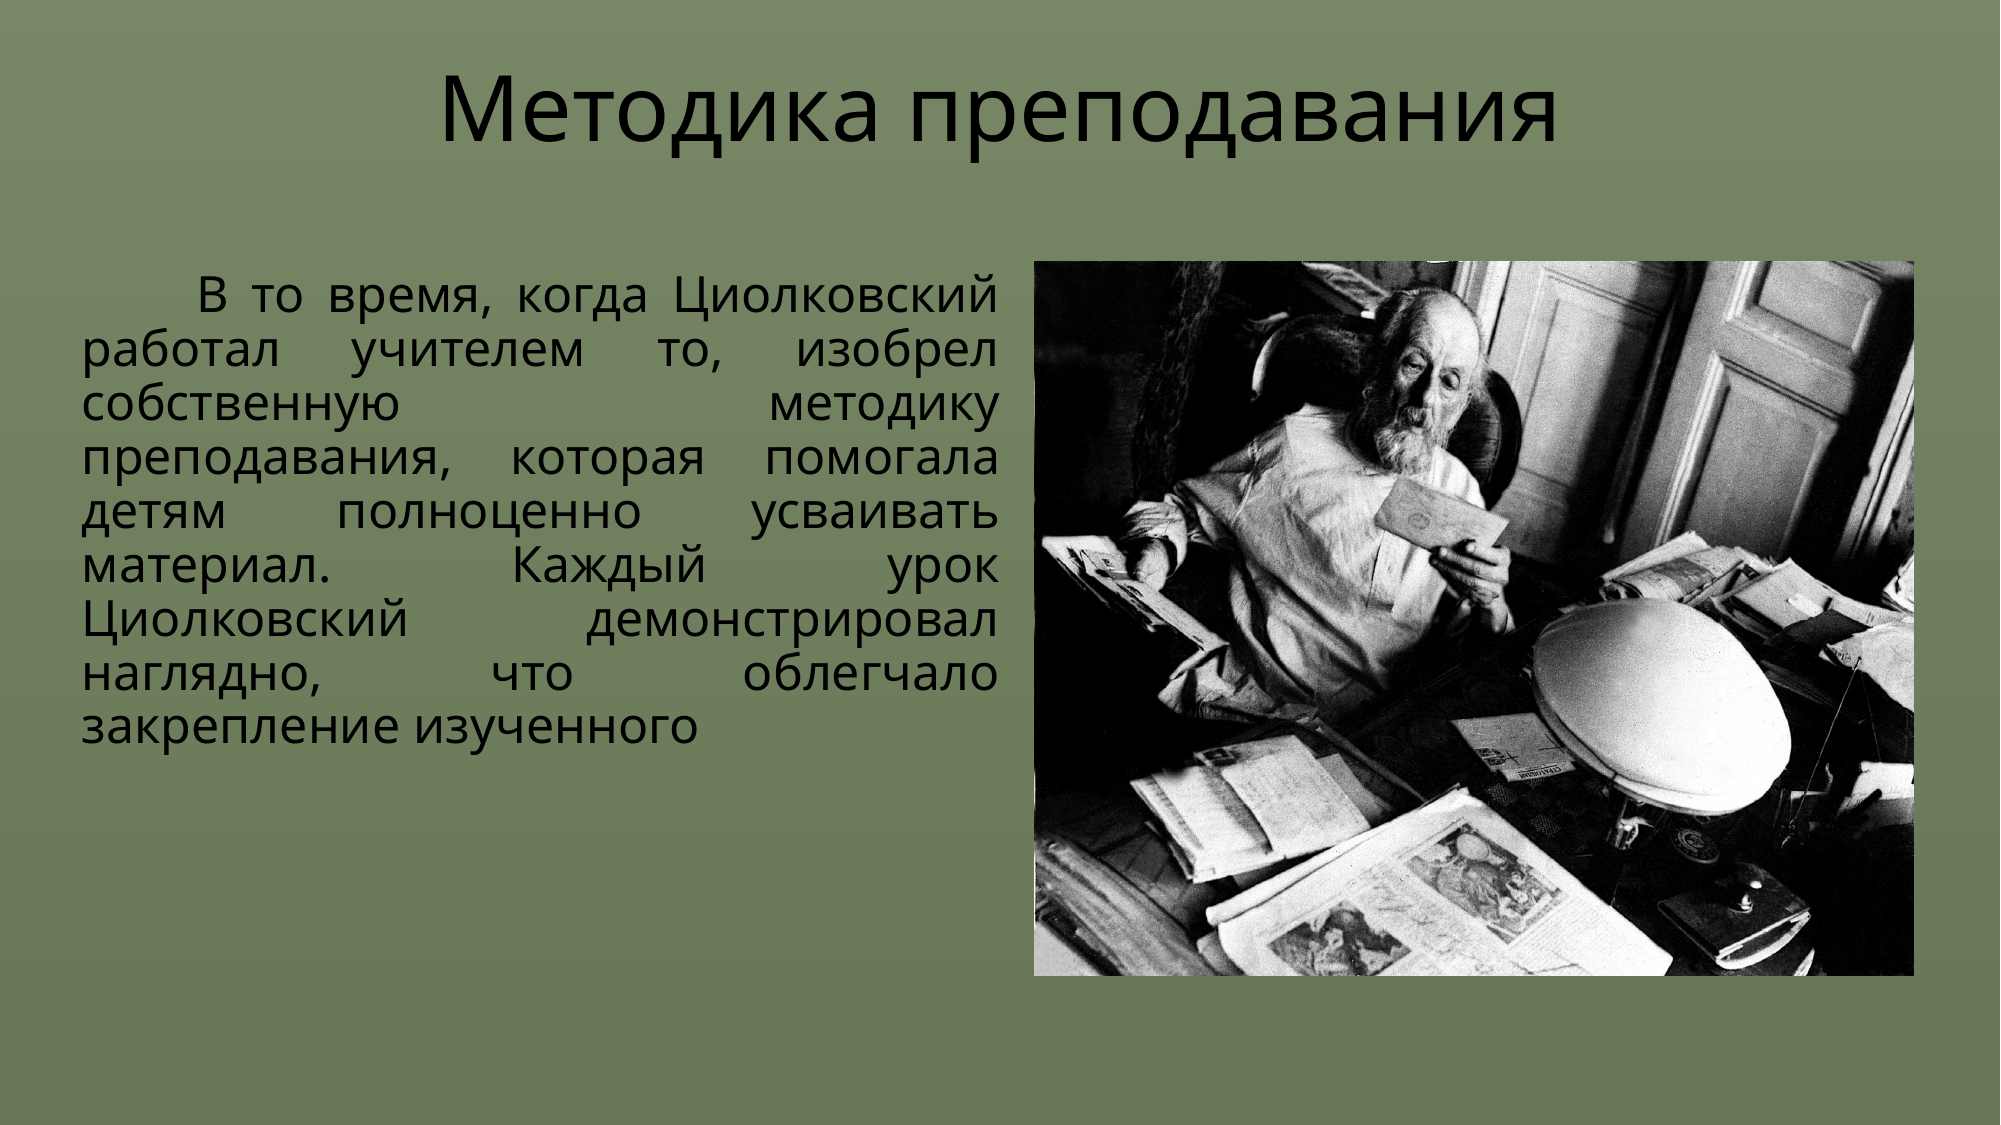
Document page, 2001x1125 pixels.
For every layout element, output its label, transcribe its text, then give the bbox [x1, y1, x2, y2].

picture [1034, 261, 1915, 976]
title Методика преподавания [0, 3, 2000, 221]
list В то время, когда Циолковский работал учителем то, изобрел собственную методику преподавания, которая помогала детям полноценно усваивать материал. Каждый урок Циолковский демонстрировал наглядно, что облегчало закрепление изученного [66, 261, 1016, 976]
